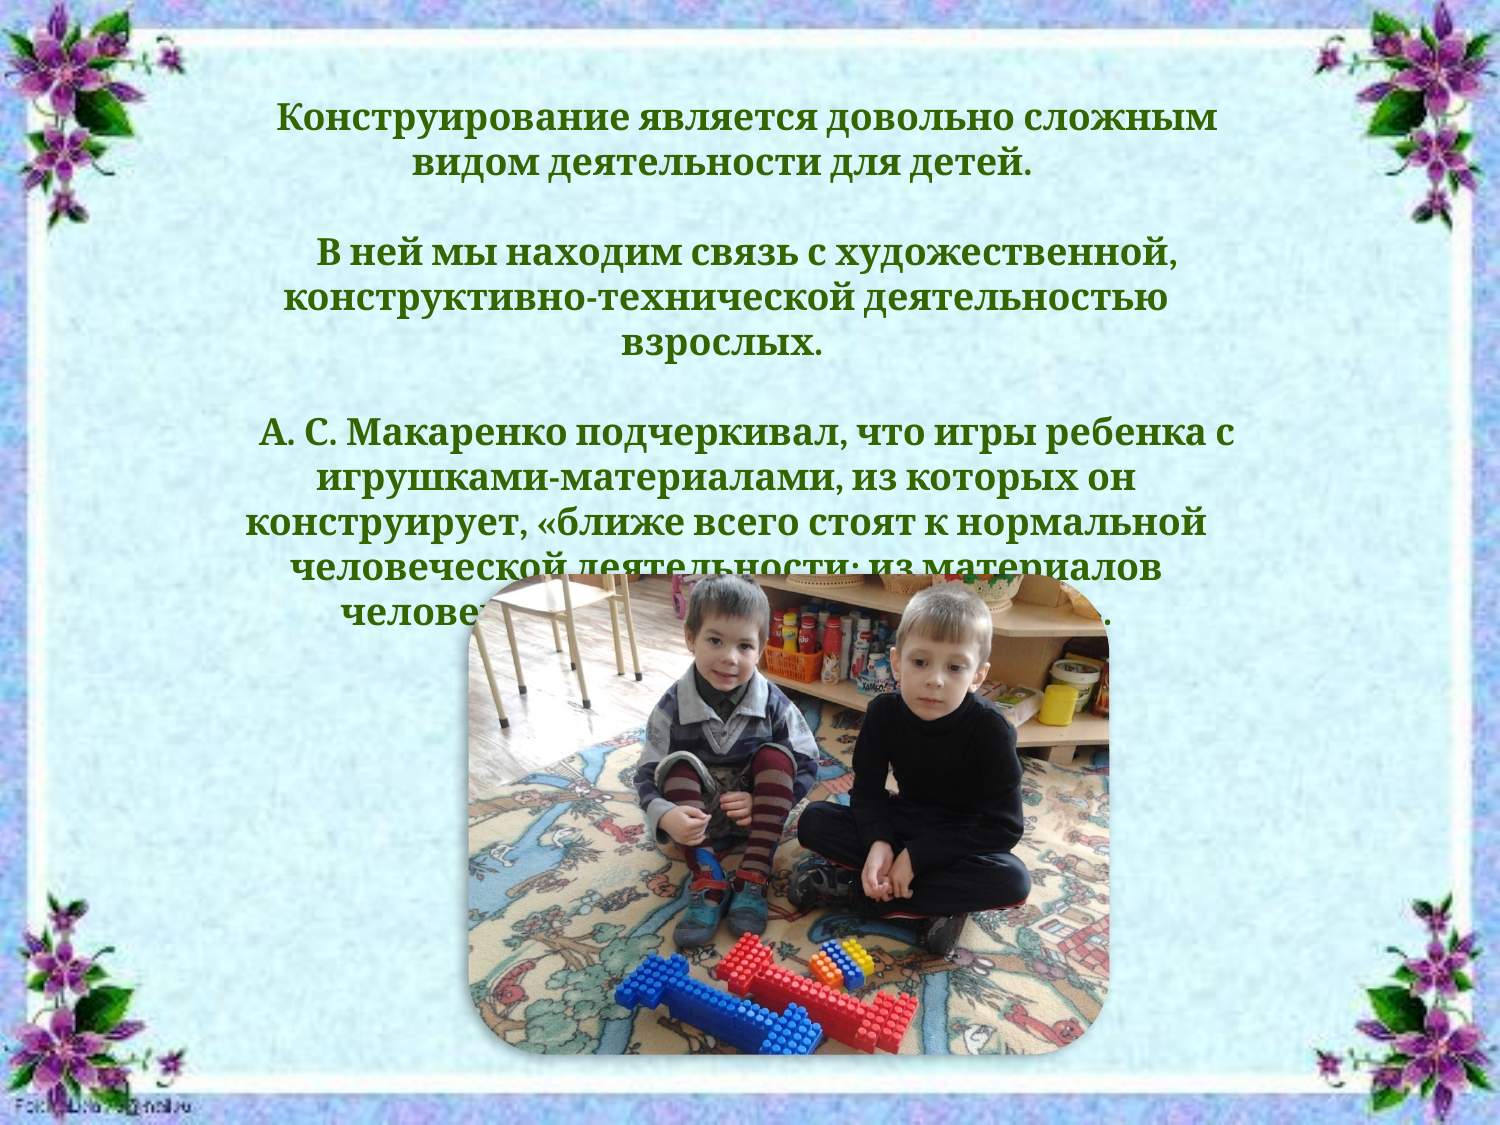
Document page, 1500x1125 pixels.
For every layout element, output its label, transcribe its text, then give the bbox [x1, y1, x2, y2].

text_box Конструирование является довольно сложным видом деятельности для детей. В ней мы находим связь с художественной, конструктивно-технической деятельностью взрослых. А. С. Макаренко подчеркивал, что игры ребенка с игрушками-материалами, из которых он конструирует, «ближе всего стоят к нормальной человеческой деятельности: из материалов человек создает ценности и культуру». [199, 85, 1254, 641]
picture [0, 0, 1500, 1125]
